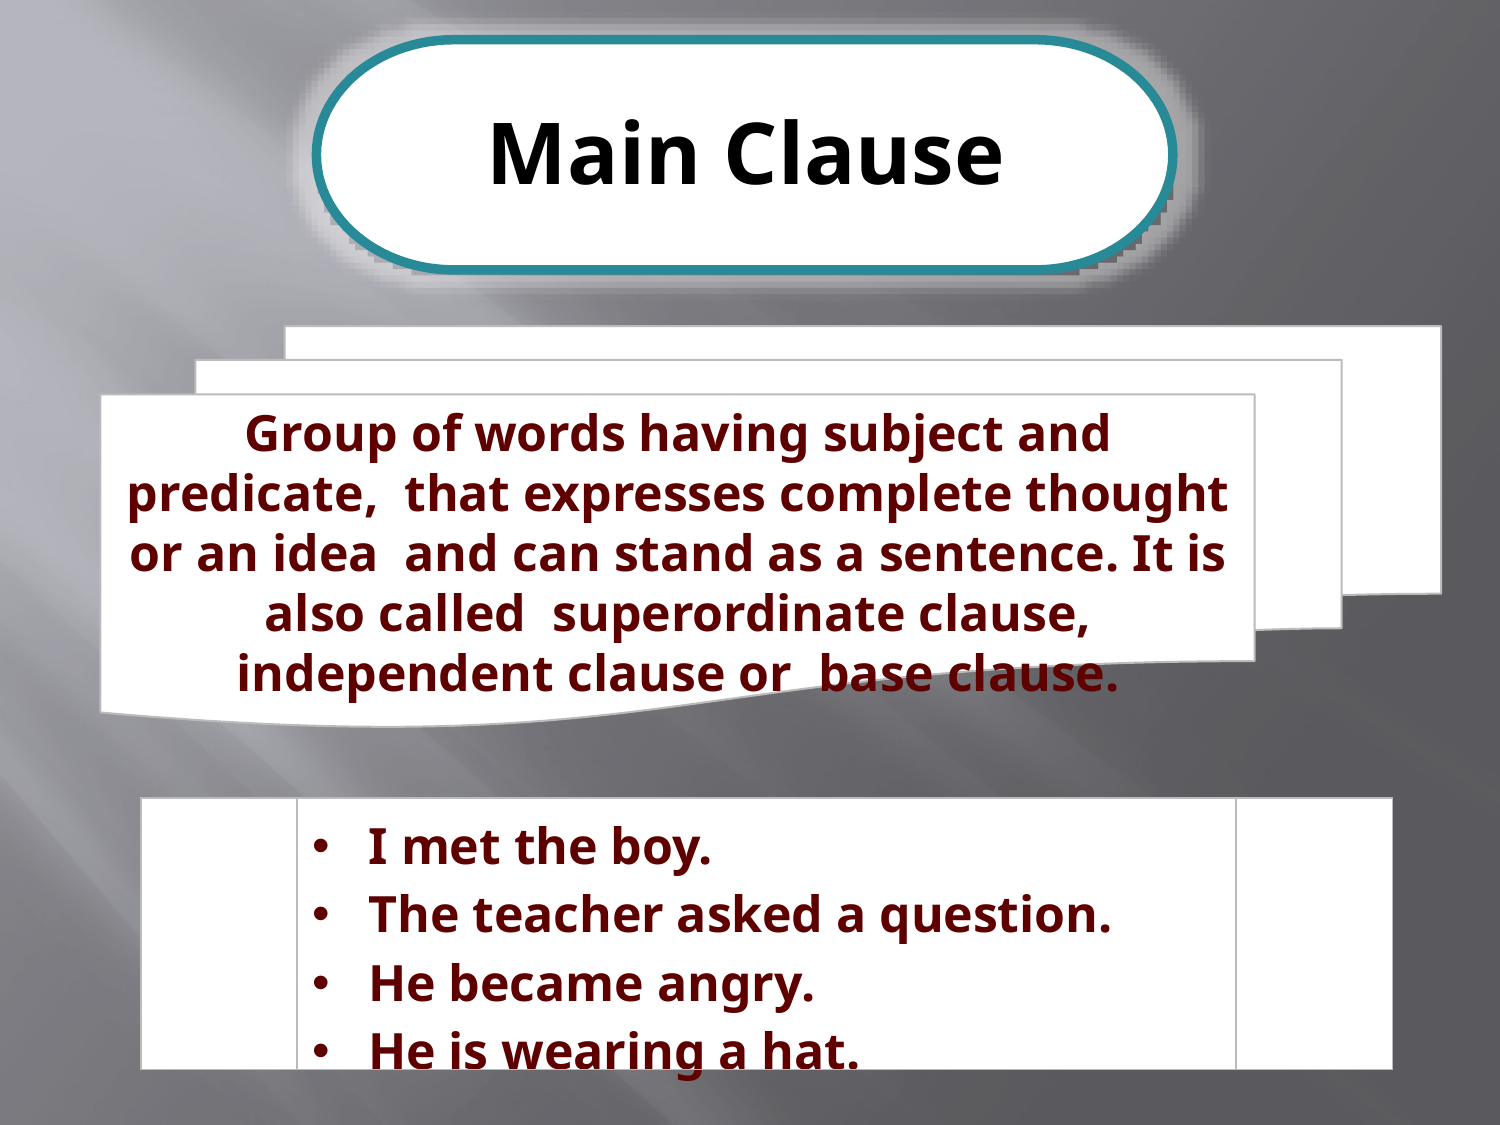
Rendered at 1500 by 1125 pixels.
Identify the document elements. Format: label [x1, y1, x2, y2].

text_box [0, 0, 1500, 1125]
text_box [98, 325, 1443, 729]
